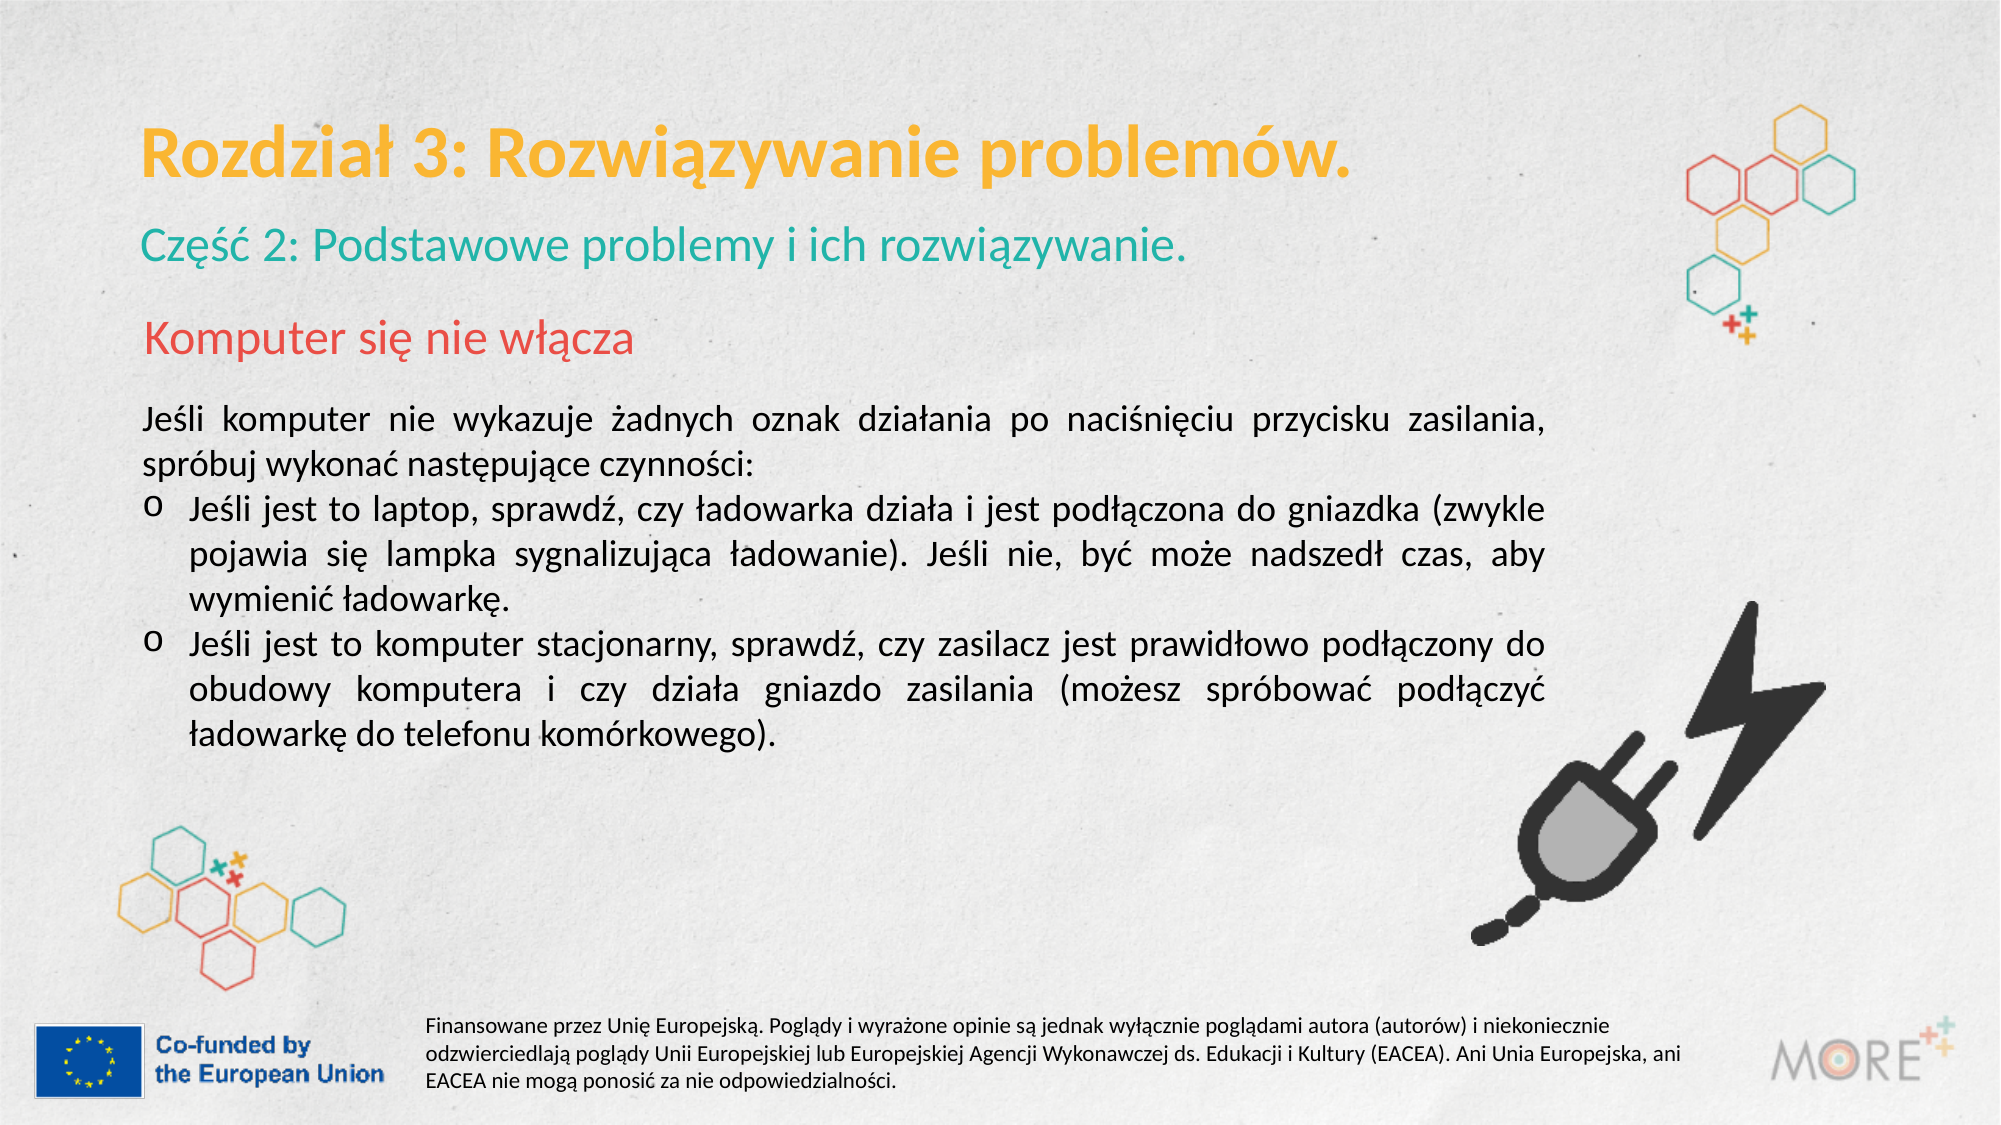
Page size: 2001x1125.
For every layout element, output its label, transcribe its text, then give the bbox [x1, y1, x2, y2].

text_box Część 2: Podstawowe problemy i ich rozwiązywanie. [132, 204, 1380, 280]
text_box Rozdział 3: Rozwiązywanie problemów. [132, 95, 1465, 201]
text_box Komputer się nie włącza [136, 297, 732, 372]
text_box Jeśli komputer nie wykazuje żadnych oznak działania po naciśnięciu przycisku zasilania, spróbuj wykonać następujące czynności: Jeśli jest to laptop, sprawdź, czy ładowarka działa i jest podłączona do gniazdka (zwykle pojawia się lampka sygnalizująca ładowanie). Jeśli nie, być może nadszedł czas, aby wymienić ładowarkę. Jeśli jest to komputer stacjonarny, sprawdź, czy zasilacz jest prawidłowo podłączony do obudowy komputera i czy działa gniazdo zasilania (możesz spróbować podłączyć ładowarkę do telefonu komórkowego). [134, 386, 1555, 762]
text_box Finansowane przez Unię Europejską. Poglądy i wyrażone opinie są jednak wyłącznie poglądami autora (autorów) i niekoniecznie odzwierciedlają poglądy Unii Europejskiej lub Europejskiej Agencji Wykonawczej ds. Edukacji i Kultury (EACEA). Ani Unia Europejska, ani EACEA nie mogą ponosić za nie odpowiedzialności. [418, 1003, 1700, 1101]
picture [0, 0, 2001, 1125]
